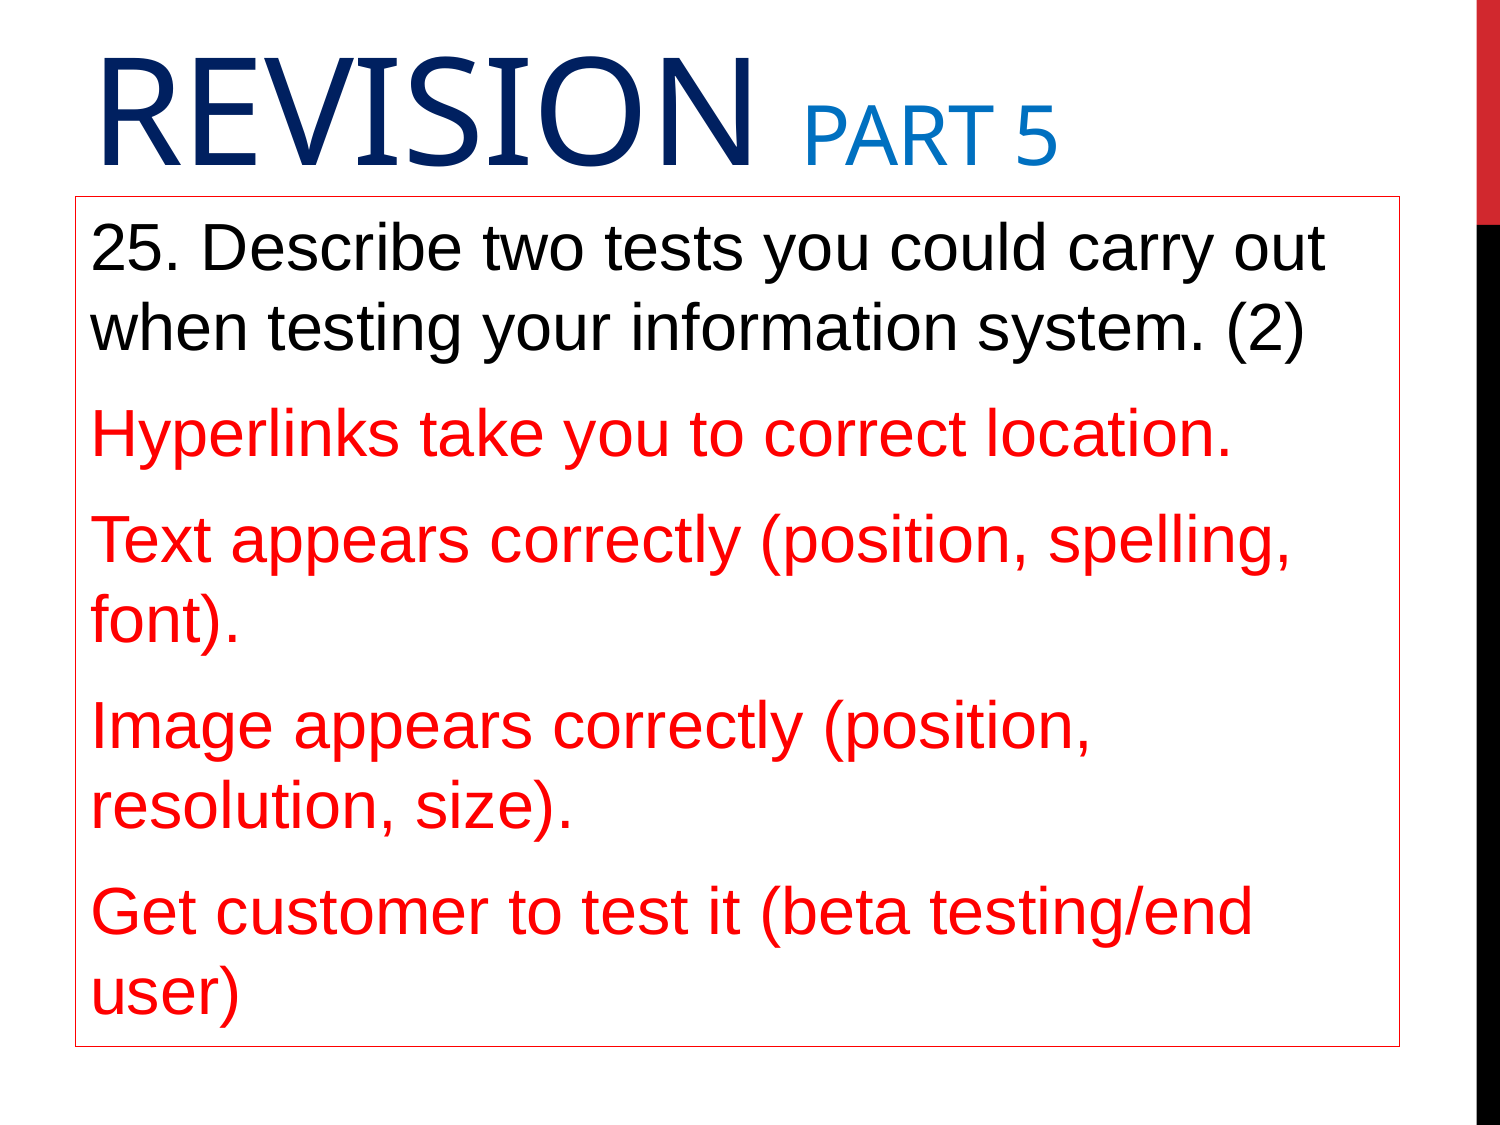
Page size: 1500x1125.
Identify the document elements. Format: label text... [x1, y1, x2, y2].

list 25. Describe two tests you could carry out when testing your information system. (2) Hyperlinks take you to correct location. Text appears correctly (position, spelling, font). Image appears correctly (position, resolution, size). Get customer to test it (beta testing/end user) [75, 196, 1400, 1047]
title Revision Part 5 [75, 7, 1365, 196]
